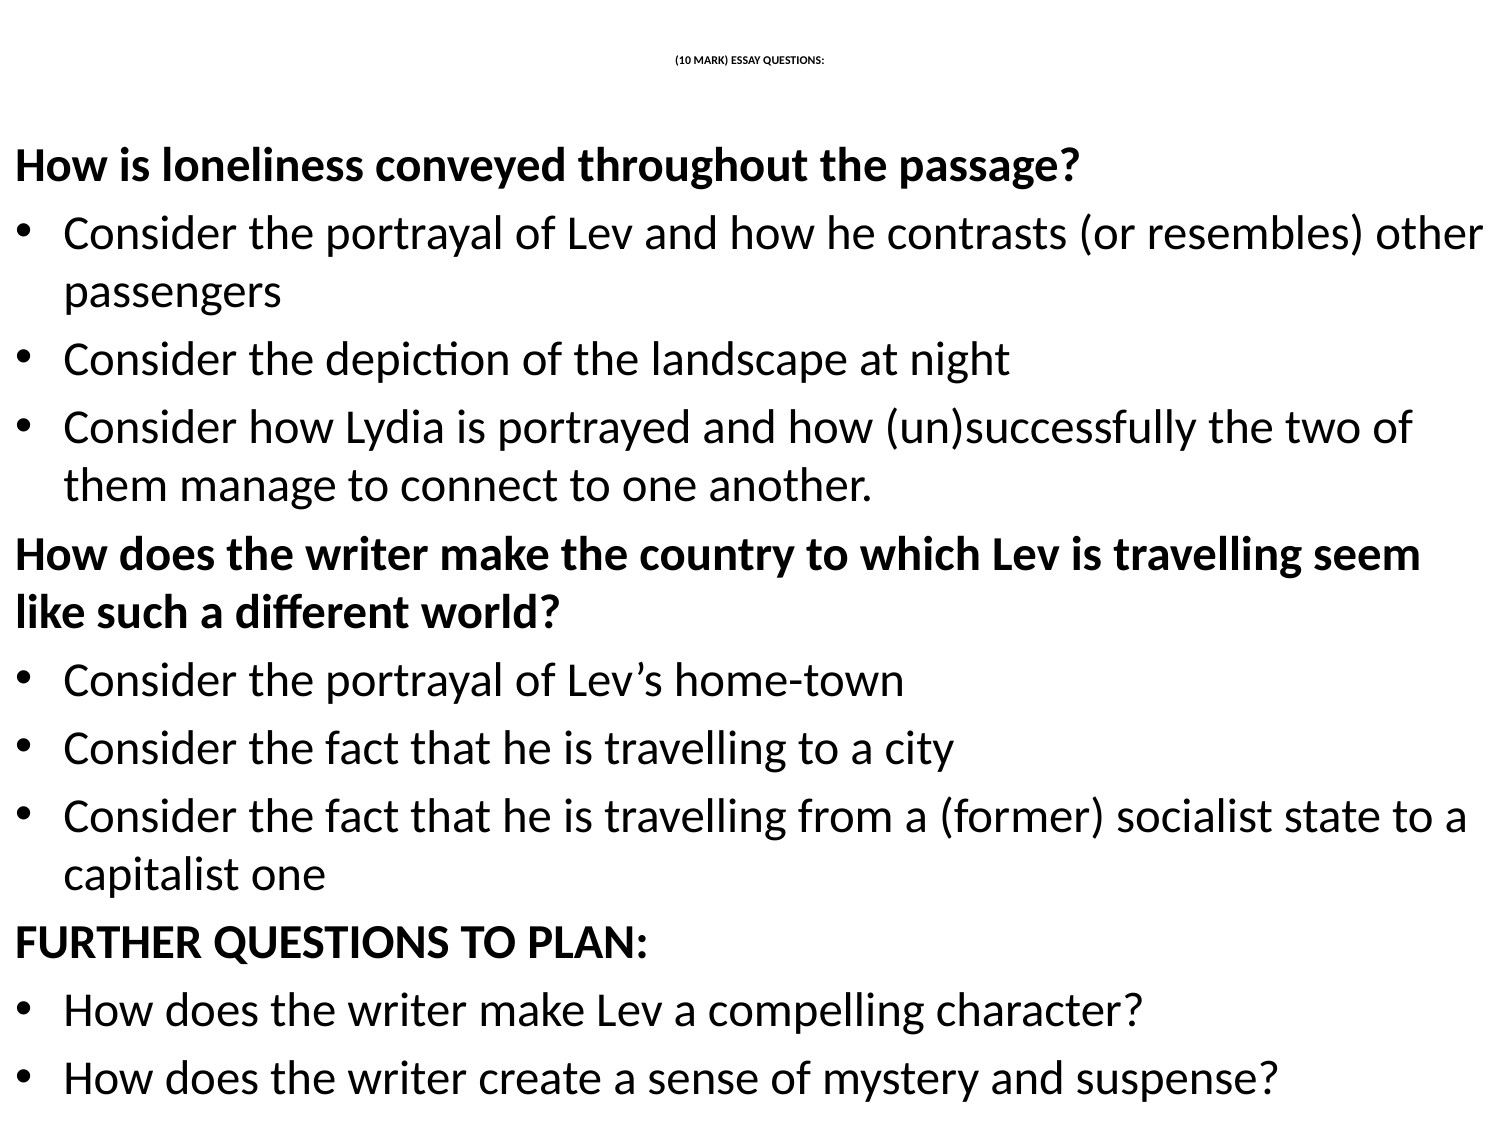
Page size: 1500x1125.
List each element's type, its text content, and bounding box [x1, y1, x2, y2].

title (10 MARK) ESSAY QUESTIONS: [75, 45, 1425, 75]
list How is loneliness conveyed throughout the passage? Consider the portrayal of Lev and how he contrasts (or resembles) other passengers Consider the depiction of the landscape at night Consider how Lydia is portrayed and how (un)successfully the two of them manage to connect to one another. How does the writer make the country to which Lev is travelling seem like such a different world? Consider the portrayal of Lev’s home-town Consider the fact that he is travelling to a city Consider the fact that he is travelling from a (former) socialist state to a capitalist one FURTHER QUESTIONS TO PLAN: How does the writer make Lev a compelling character? How does the writer create a sense of mystery and suspense? [0, 125, 1500, 1113]
